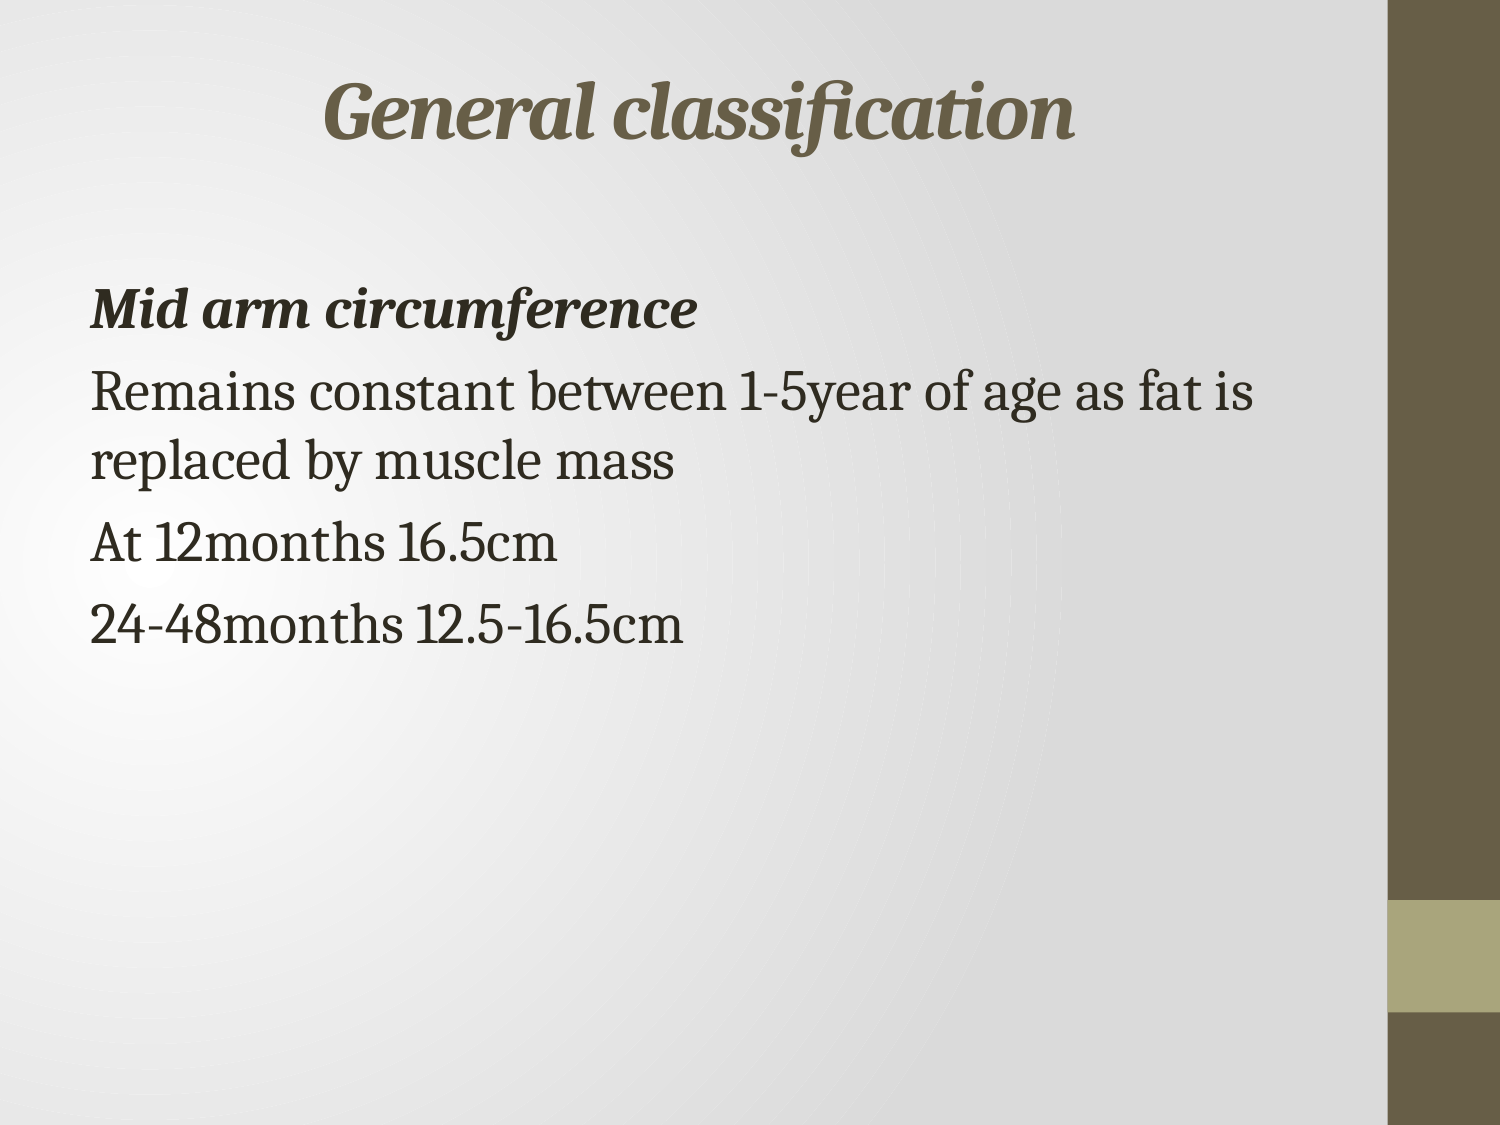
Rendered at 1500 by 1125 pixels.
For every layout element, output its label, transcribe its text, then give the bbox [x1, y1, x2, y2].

title General classification [75, 99, 1325, 233]
list Mid arm circumference Remains constant between 1-5year of age as fat is replaced by muscle mass At 12months 16.5cm 24-48months 12.5-16.5cm [75, 262, 1325, 1050]
